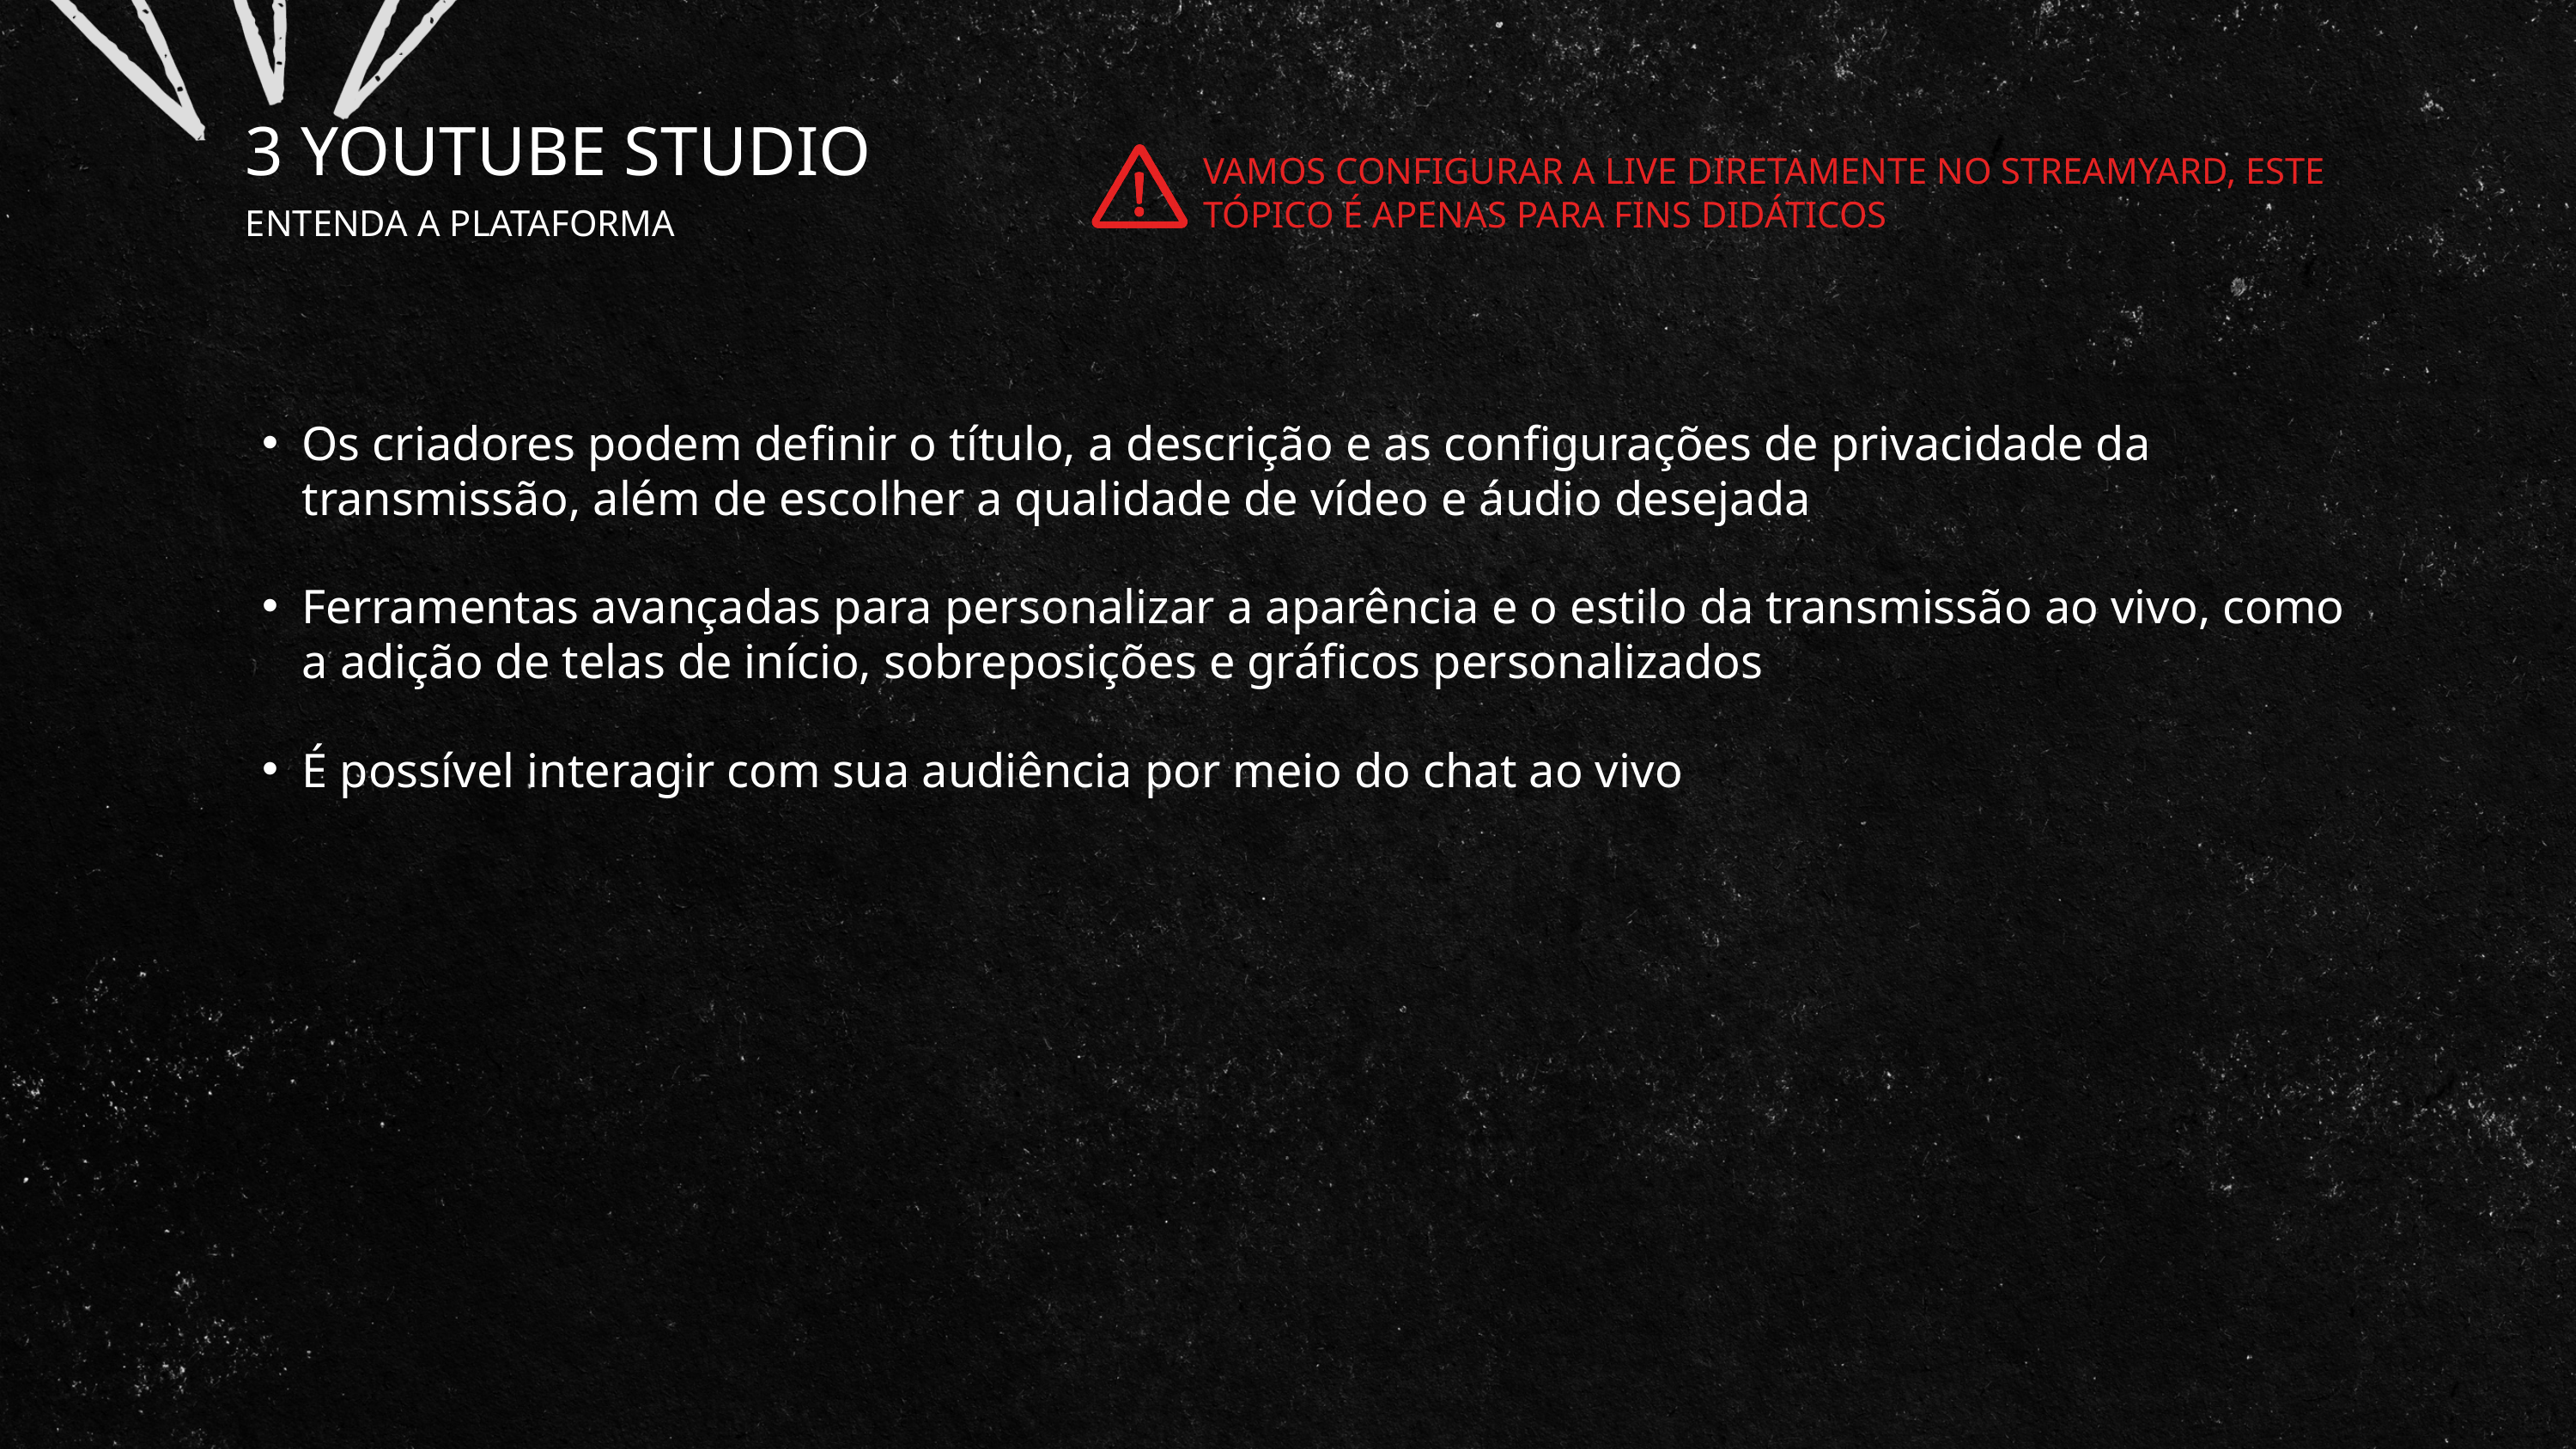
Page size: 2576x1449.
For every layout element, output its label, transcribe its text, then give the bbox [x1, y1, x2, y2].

text_box [0, 0, 2576, 1449]
text_box 3 YOUTUBE STUDIO [245, 155, 959, 189]
text_box Os criadores podem definir o título, a descrição e as configurações de privacidade da transmissão, além de escolher a qualidade de vídeo e áudio desejada Ferramentas avançadas para personalizar a aparência e o estilo da transmissão ao vivo, como a adição de telas de início, sobreposições e gráficos personalizados É possível interagir com sua audiência por meio do chat ao vivo [222, 415, 2372, 960]
text_box [27, 0, 500, 145]
text_box [1091, 144, 1189, 225]
text_box ENTENDA A PLATAFORMA [245, 225, 1189, 244]
text_box VAMOS CONFIGURAR A LIVE DIRETAMENTE NO STREAMYARD, ESTE TÓPICO É APENAS PARA FINS DIDÁTICOS [1203, 146, 2433, 280]
